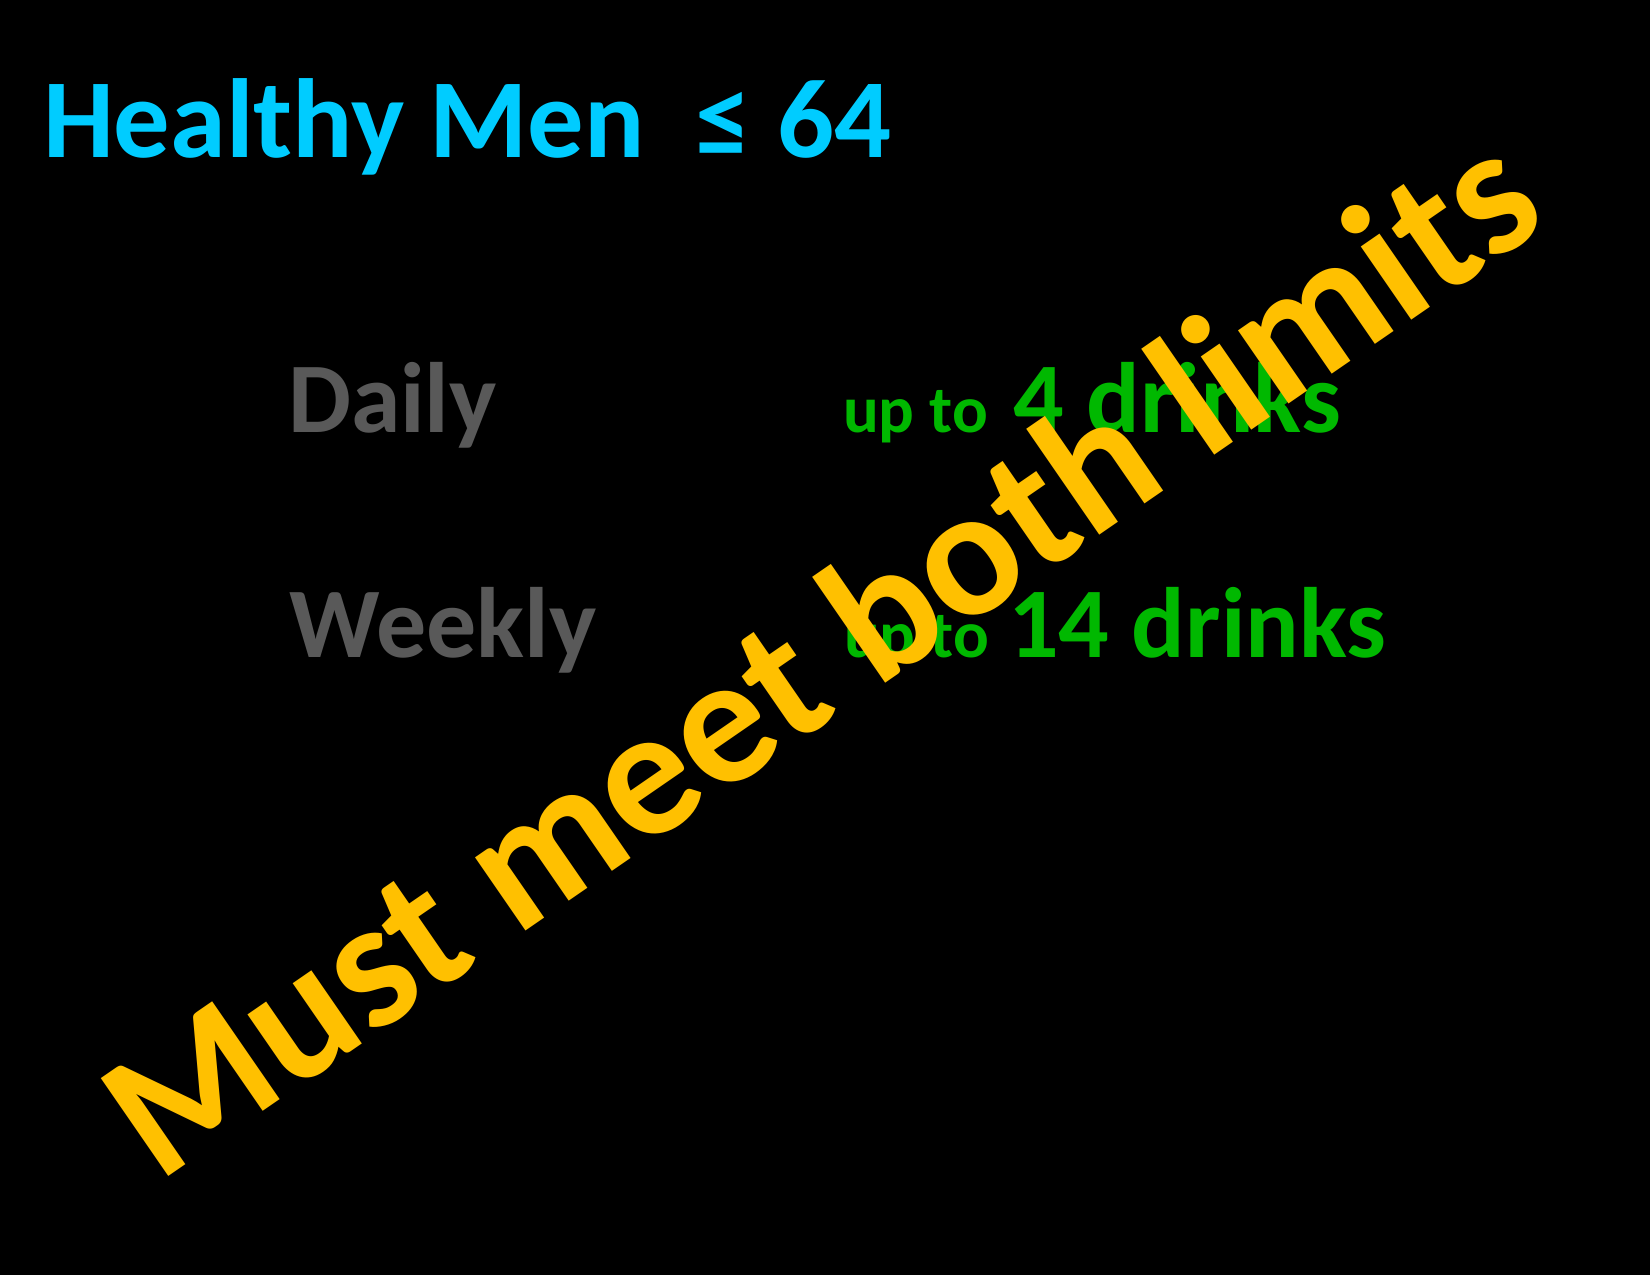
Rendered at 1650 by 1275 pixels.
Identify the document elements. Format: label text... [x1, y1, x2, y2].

text_box Healthy Men ≤ 64 [26, 36, 1400, 189]
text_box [226, 311, 1650, 718]
text_box Must meet both limits [1091, 57, 1589, 309]
text_box Must meet both limits [38, 729, 896, 1229]
